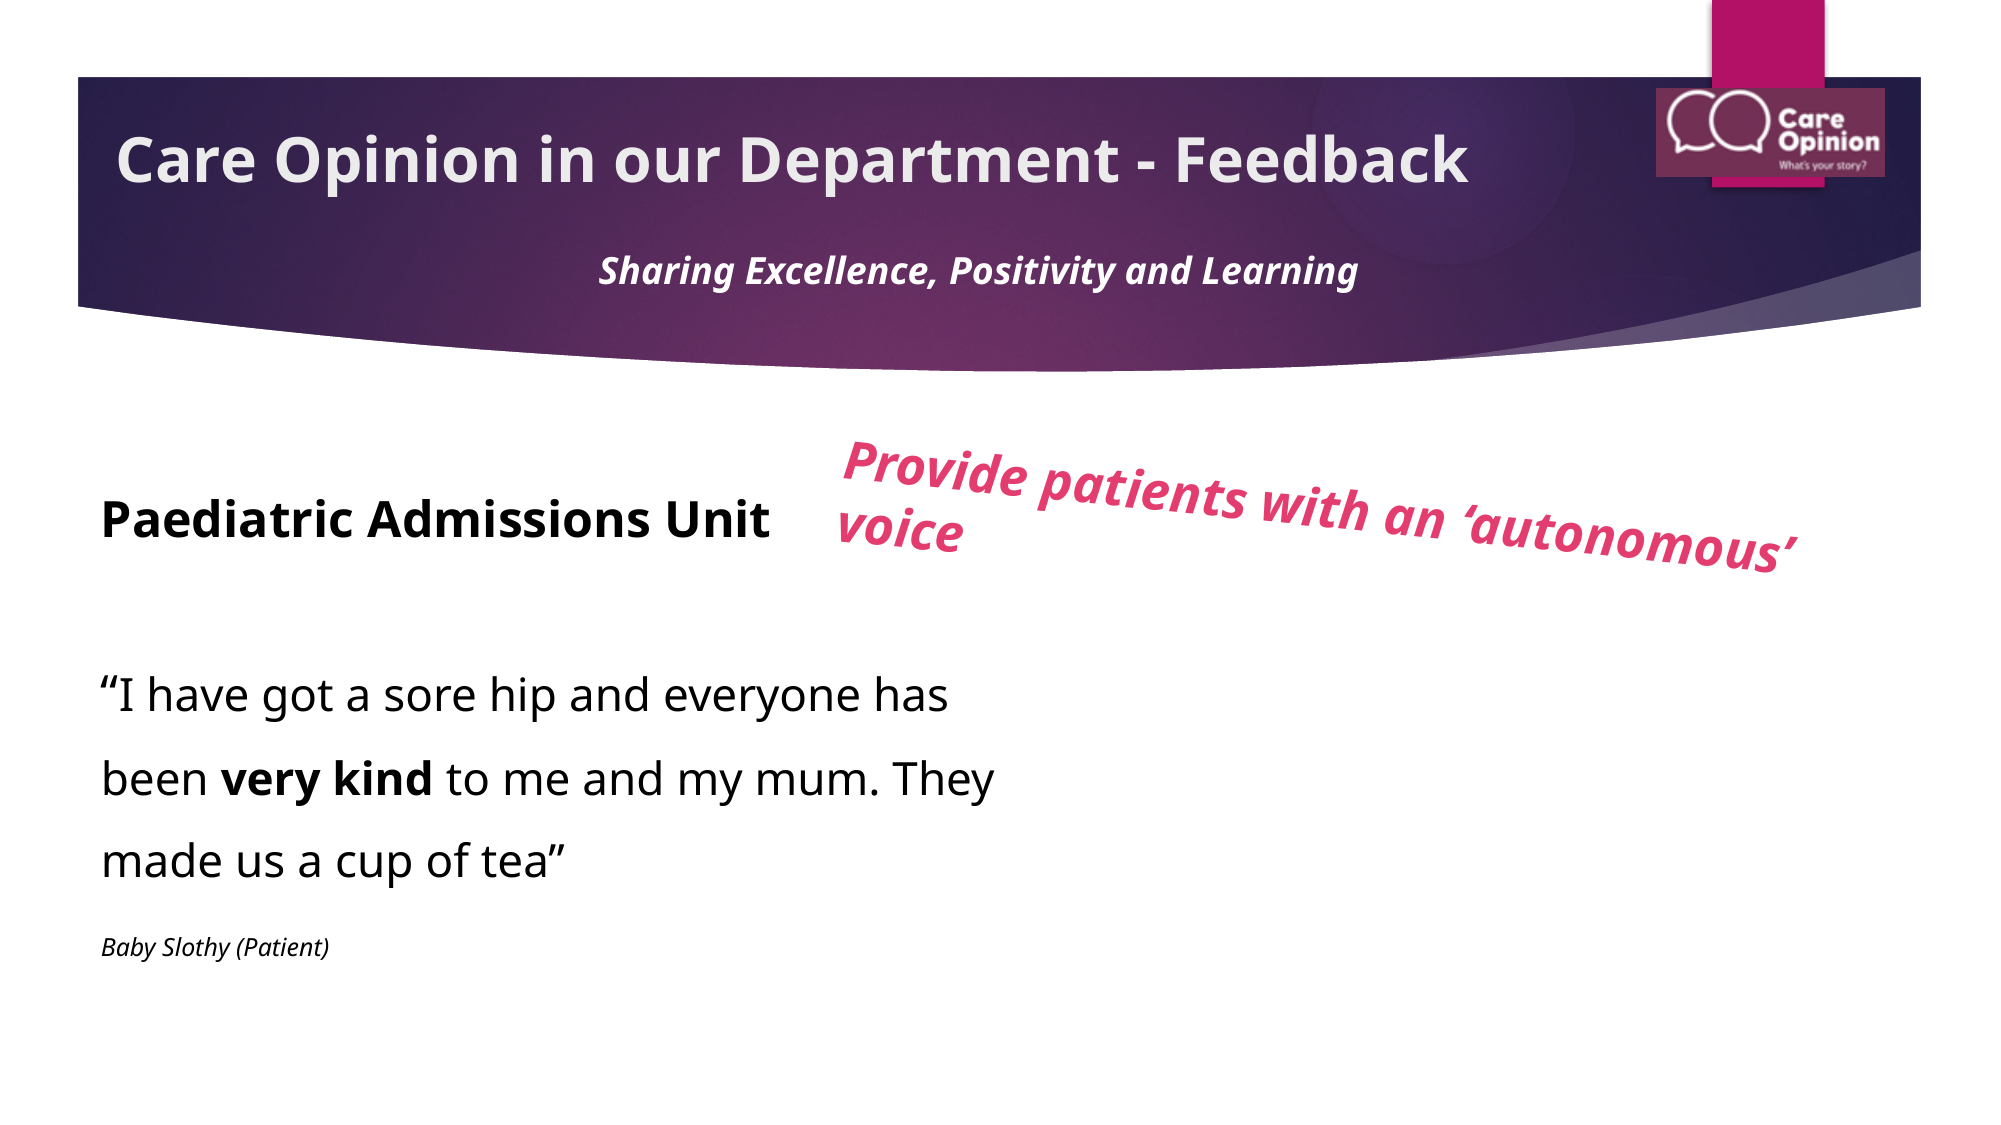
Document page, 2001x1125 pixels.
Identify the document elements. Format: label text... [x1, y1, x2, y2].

title Care Opinion in our Department - Feedback [100, 99, 1538, 216]
text_box Provide patients with an ‘autonomous’ voice [818, 417, 1929, 670]
text_box Paediatric Admissions Unit “I have got a sore hip and everyone has been very kind to me and my mum. They made us a cup of tea” Baby Slothy (Patient) [86, 434, 1065, 969]
text_box Sharing Excellence, Positivity and Learning [583, 239, 1385, 300]
picture [1655, 87, 1886, 177]
